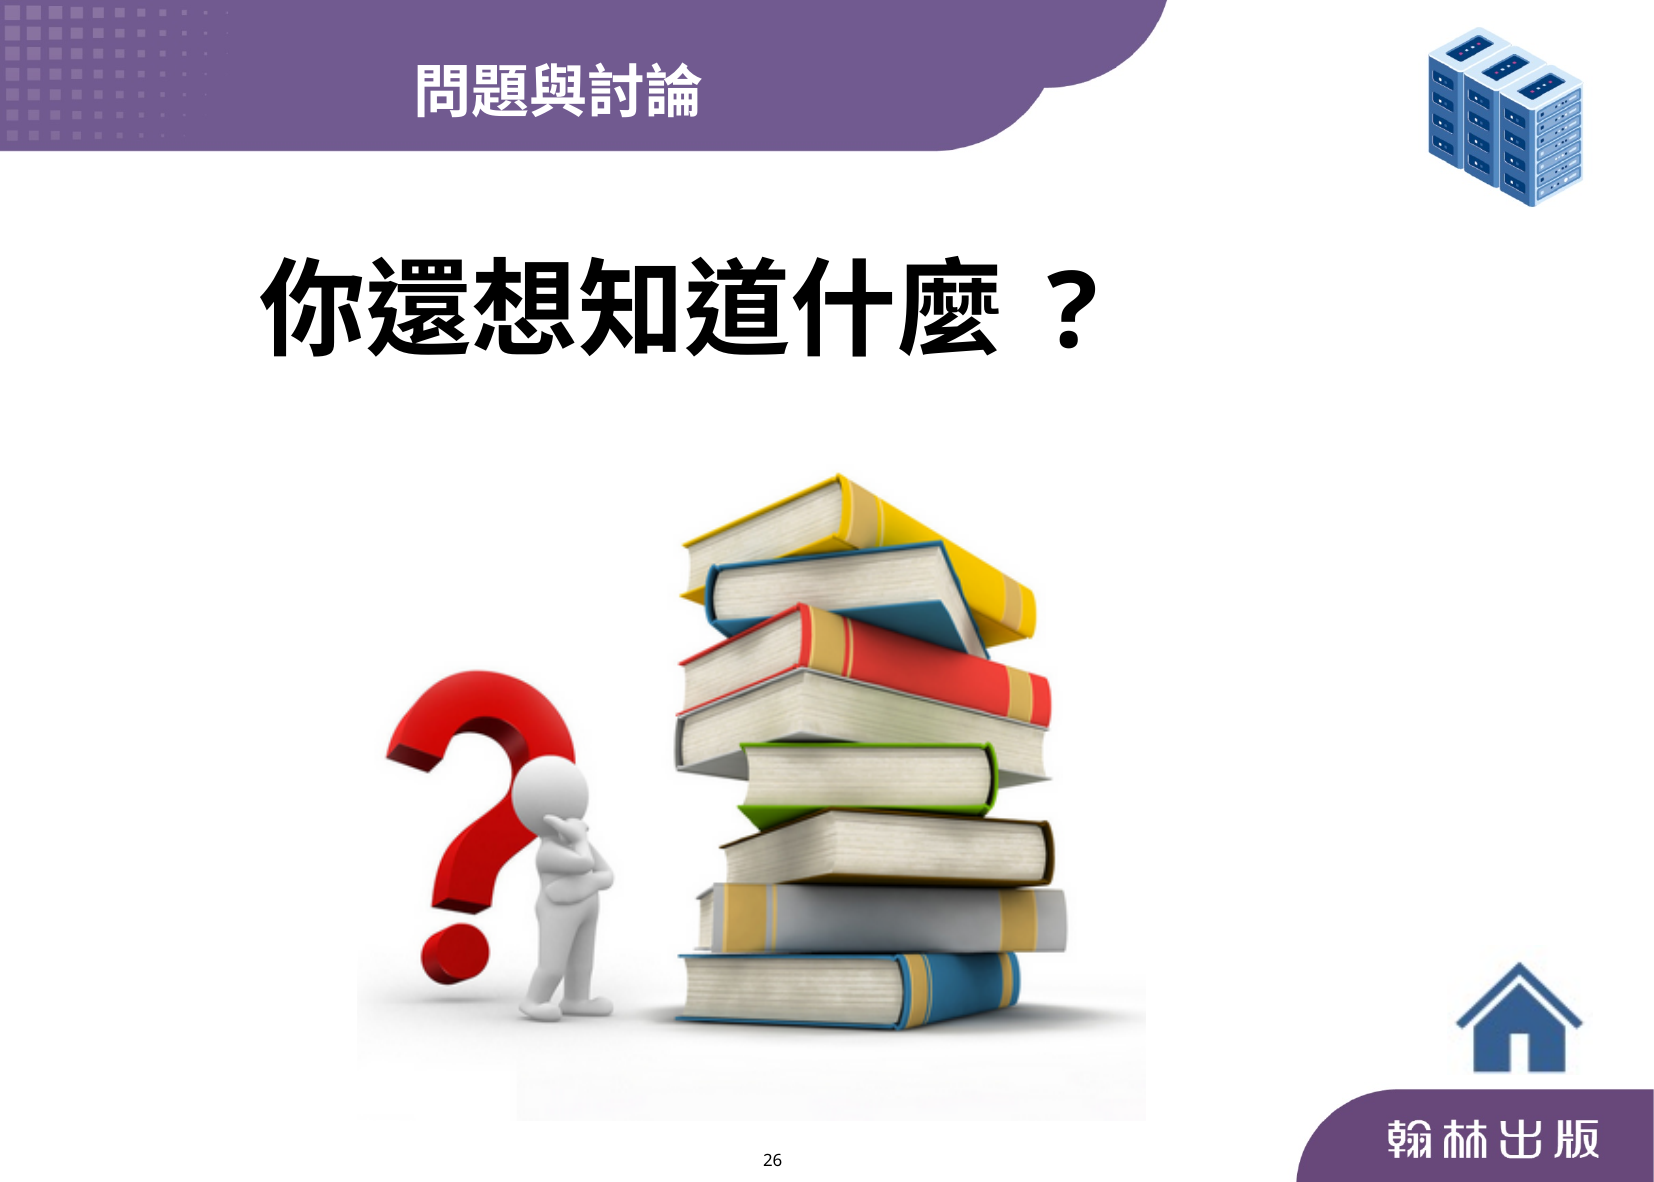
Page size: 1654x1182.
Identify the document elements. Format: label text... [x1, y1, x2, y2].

slide_number 26 [413, 1131, 800, 1182]
picture [0, 0, 1654, 1182]
text_box 問題與討論 [206, 0, 910, 171]
text_box 你還想知道什麼? [244, 126, 1297, 611]
